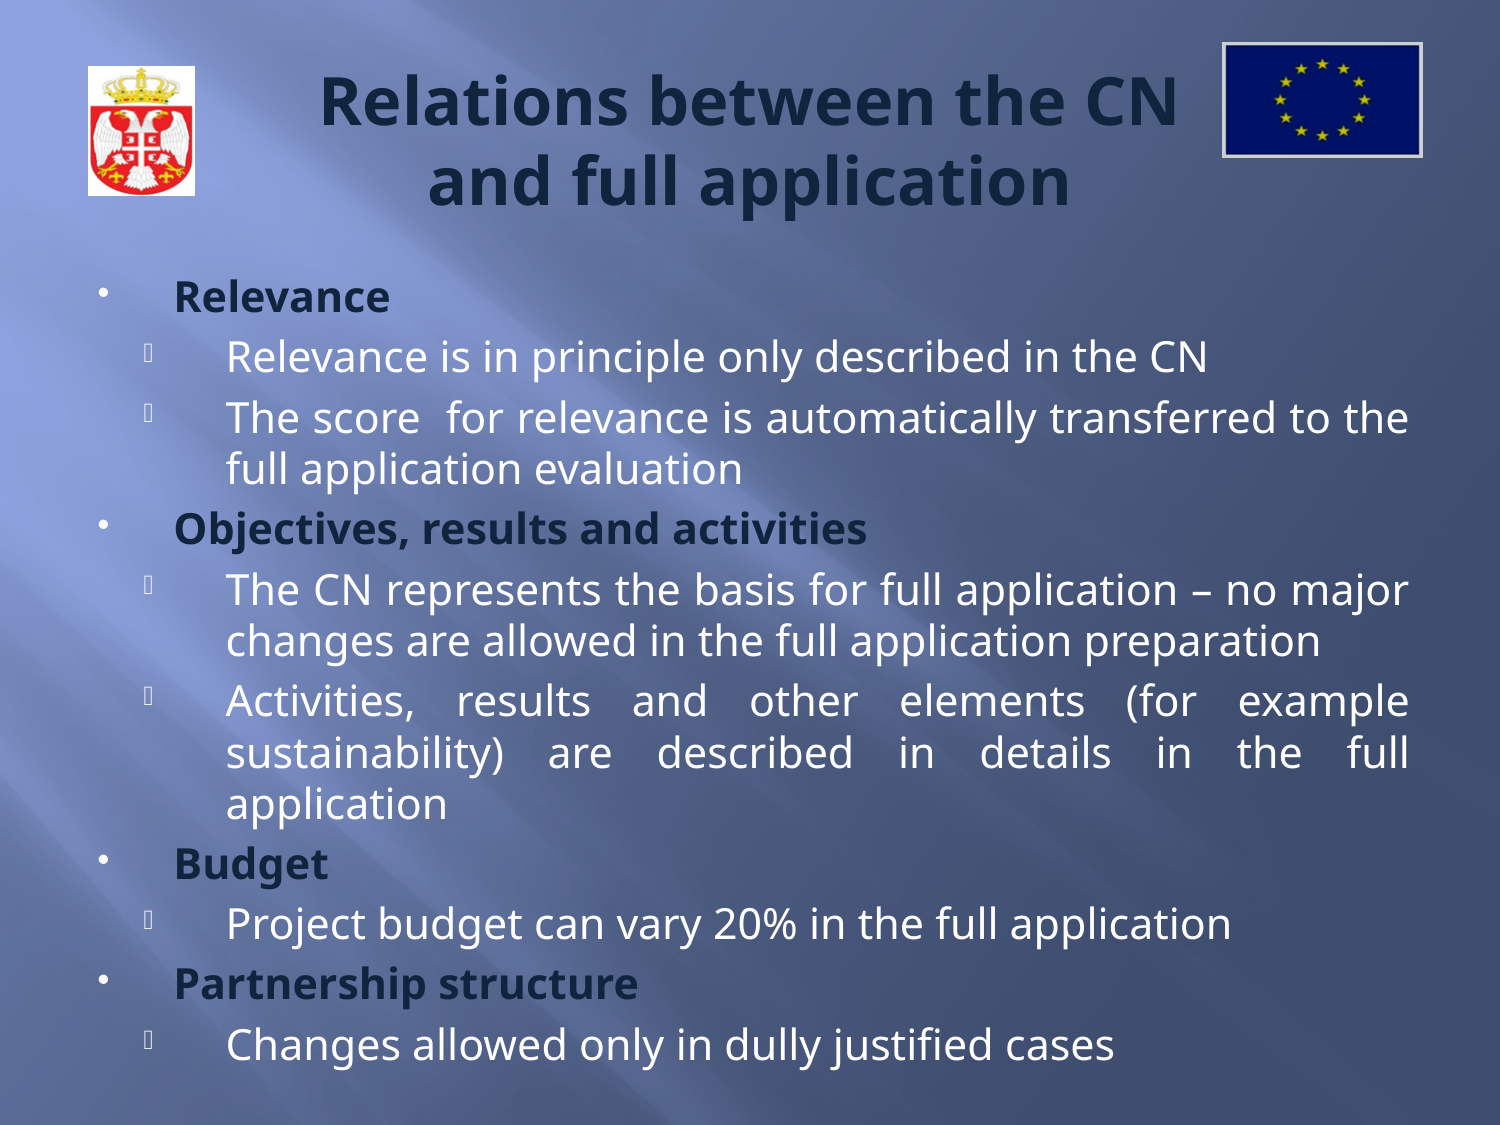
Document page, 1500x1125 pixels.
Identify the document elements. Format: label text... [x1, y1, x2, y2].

title Relations between the CN and full application [75, 45, 1425, 233]
picture [88, 66, 195, 196]
list Relevance Relevance is in principle only described in the CN The score for relevance is automatically transferred to the full application evaluation Objectives, results and activities The CN represents the basis for full application – no major changes are allowed in the full application preparation Activities, results and other elements (for example sustainability) are described in details in the full application Budget Project budget can vary 20% in the full application Partnership structure Changes allowed only in dully justified cases [75, 262, 1425, 1125]
picture [1222, 42, 1423, 159]
